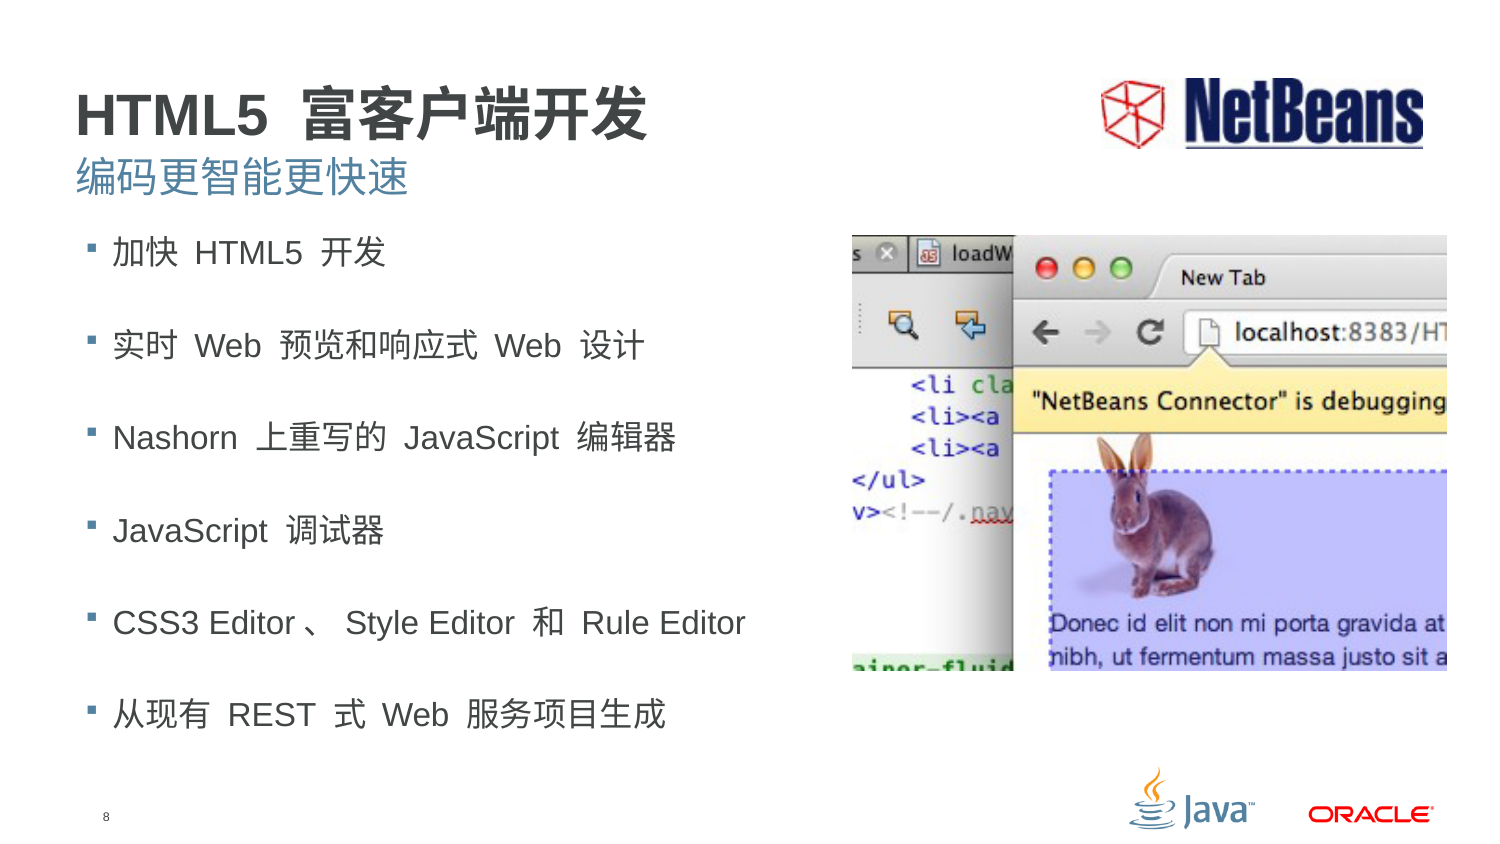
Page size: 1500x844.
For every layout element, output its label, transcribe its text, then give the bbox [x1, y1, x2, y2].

picture [1109, 762, 1266, 834]
list 加快 HTML5 开发 实时 Web 预览和响应式 Web 设计 Nashorn 上重写的 JavaScript 编辑器 JavaScript 调试器 CSS3 Editor、Style Editor 和 Rule Editor 从现有 REST 式 Web 服务项目生成 [75, 231, 1425, 734]
picture [1293, 790, 1445, 838]
list 编码更智能更快速 [75, 150, 1425, 201]
title HTML5 富客户端开发 [75, 78, 1425, 149]
picture [852, 235, 1447, 671]
